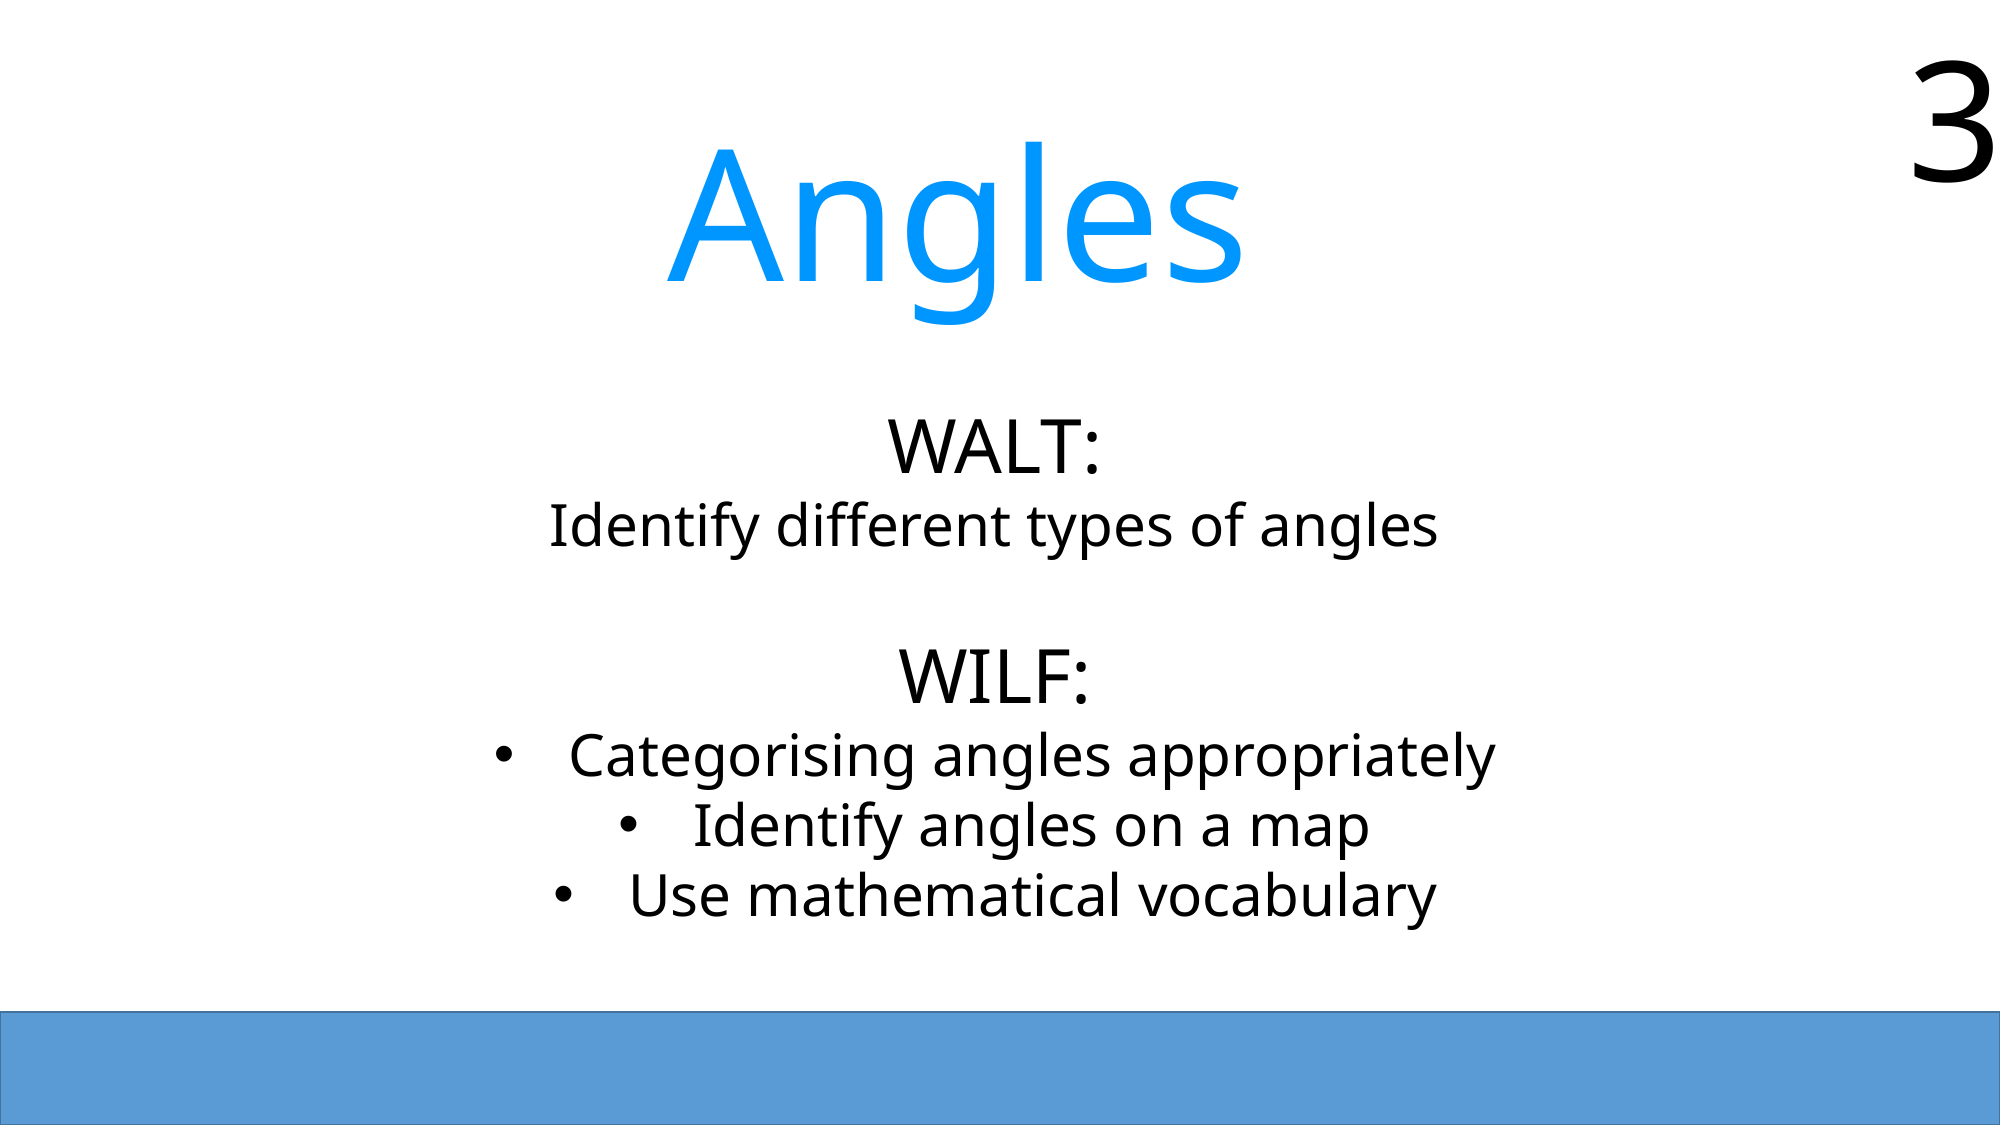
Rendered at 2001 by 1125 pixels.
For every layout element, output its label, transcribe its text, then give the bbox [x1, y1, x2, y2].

text_box 3 [1892, 7, 2000, 223]
text_box Angles [653, 90, 1264, 326]
text_box [0, 1011, 2000, 1125]
text_box WALT: Identify different types of angles WILF: Categorising angles appropriately Identify angles on a map Use mathematical vocabulary [95, 390, 1895, 1076]
